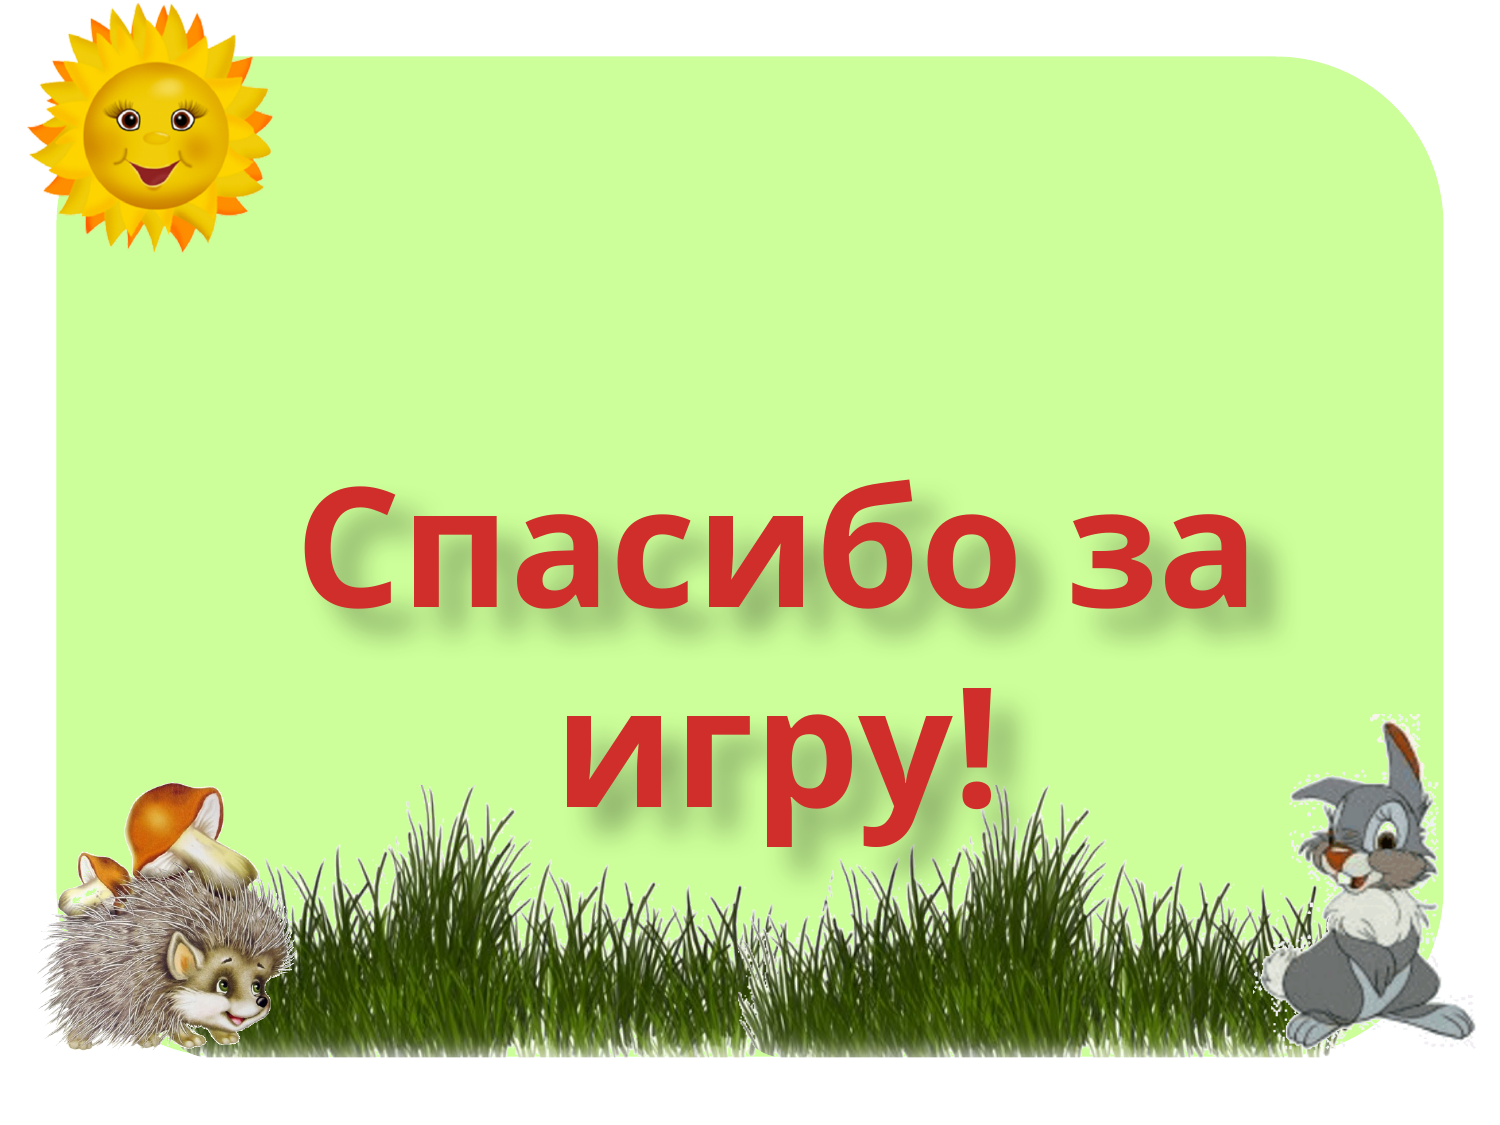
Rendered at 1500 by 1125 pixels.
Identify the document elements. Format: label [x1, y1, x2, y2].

text_box [23, 0, 1486, 1064]
